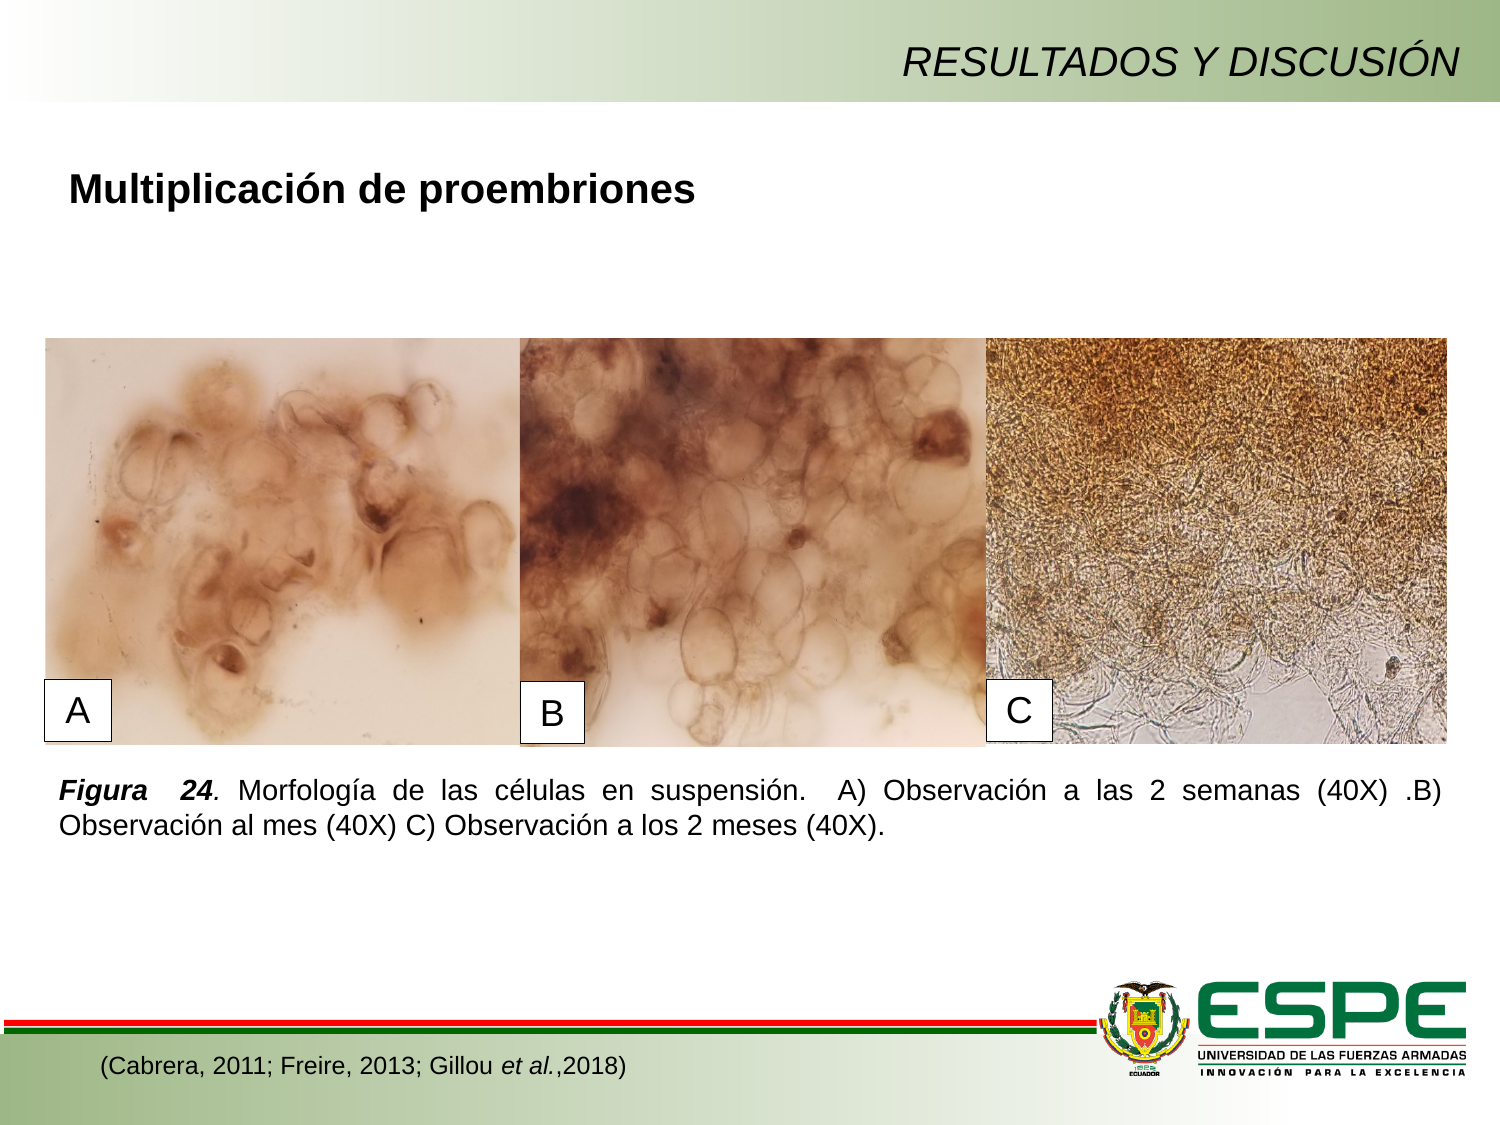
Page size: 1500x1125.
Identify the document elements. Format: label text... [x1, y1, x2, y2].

text_box Figura 24. Morfología de las células en suspensión. A) Observación a las 2 semanas (40X) .B) Observación al mes (40X) C) Observación a los 2 meses (40X). [44, 763, 1459, 849]
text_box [45, 337, 1448, 747]
picture [1099, 981, 1466, 1076]
text_box RESULTADOS Y DISCUSIÓN [879, 25, 1483, 95]
text_box [0, 0, 1500, 75]
text_box (Cabrera, 2011; Freire, 2013; Gillou et al.,2018) [85, 1041, 916, 1087]
text_box Multiplicación de proembriones [50, 154, 715, 220]
